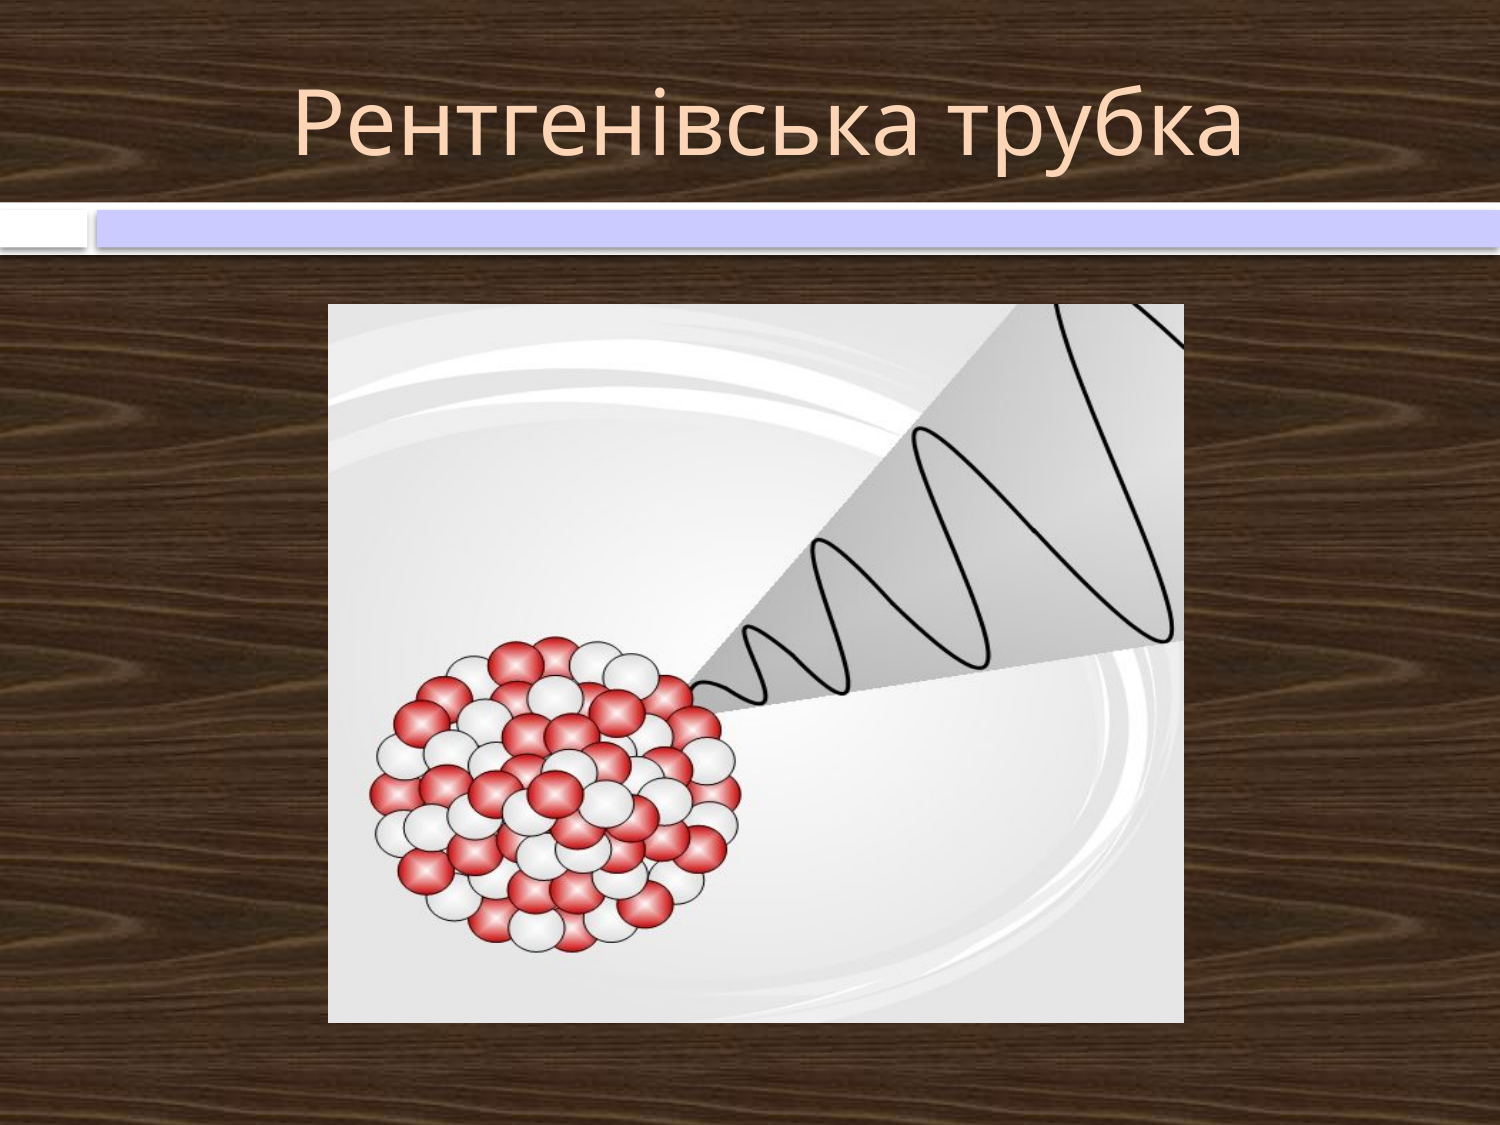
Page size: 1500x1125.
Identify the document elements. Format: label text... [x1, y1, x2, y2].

picture [0, 0, 1500, 202]
picture [0, 255, 1500, 1125]
title Рентгенівська трубка [100, 37, 1438, 200]
